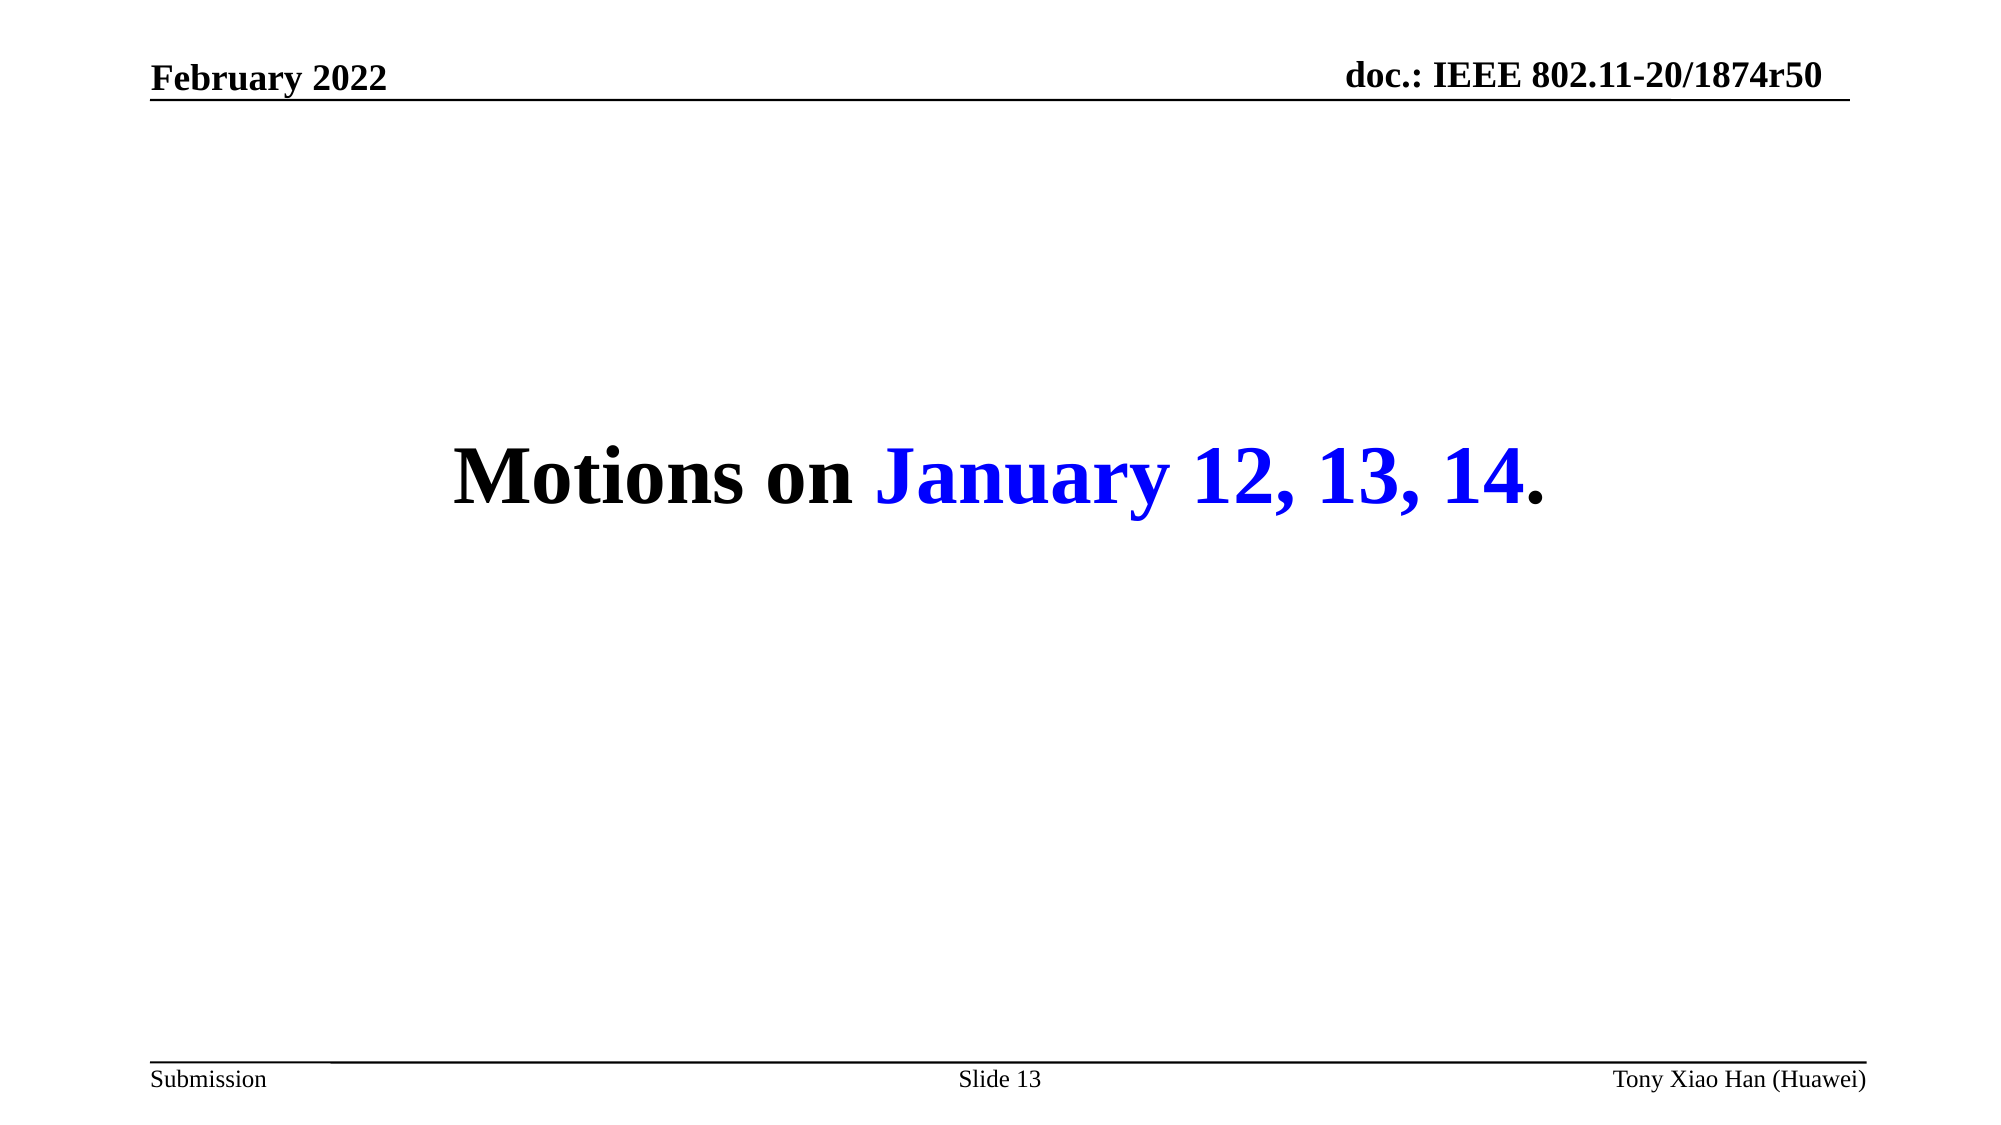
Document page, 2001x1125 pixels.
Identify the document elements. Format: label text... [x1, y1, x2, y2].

text_box Motions on January 12, 13, 14. [362, 412, 1638, 950]
